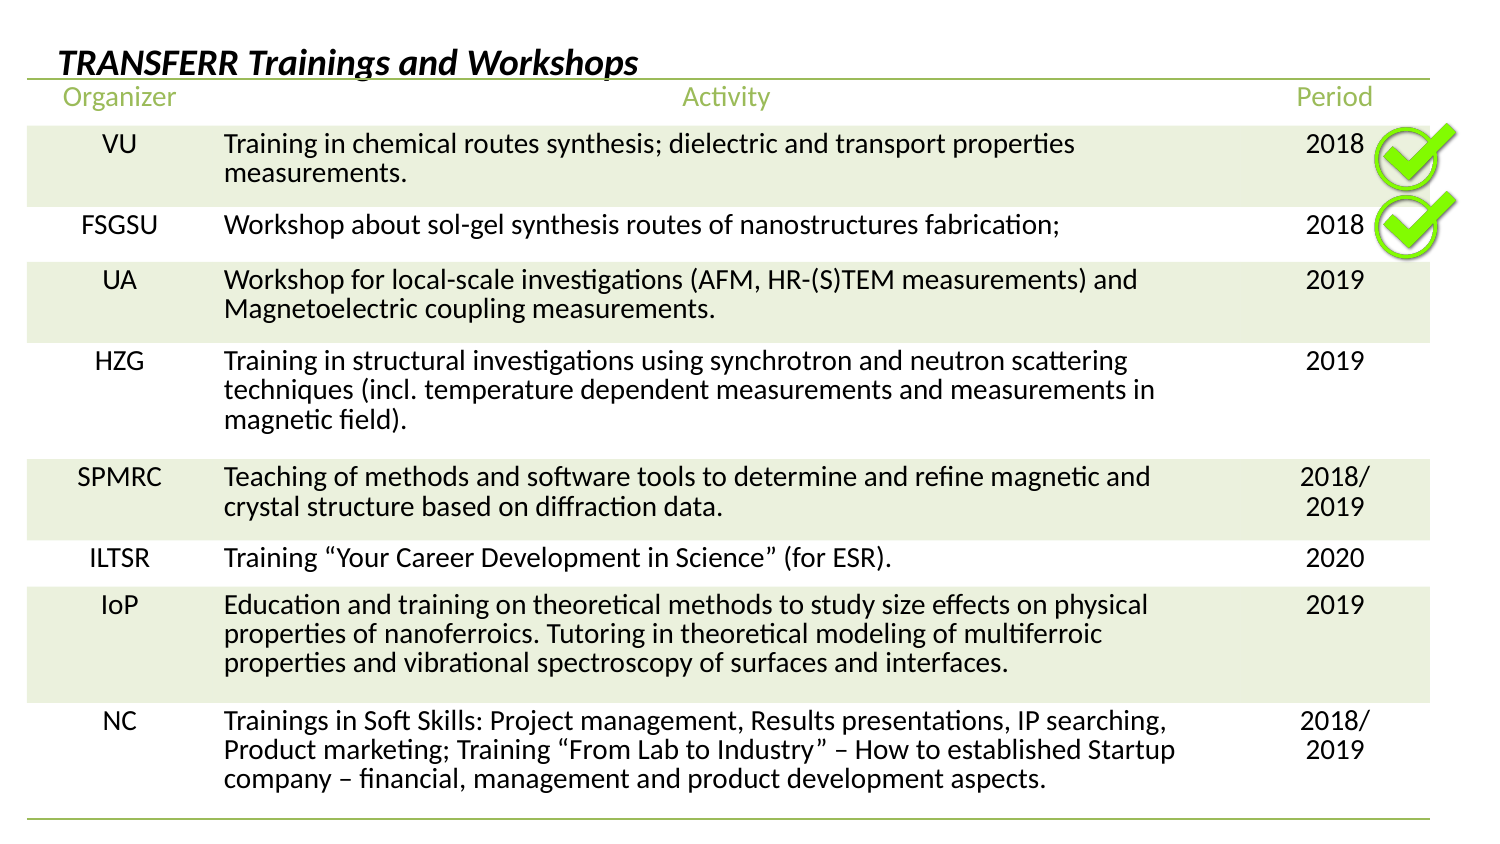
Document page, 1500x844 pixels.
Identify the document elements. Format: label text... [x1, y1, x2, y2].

table_cell 2018/ 2019 [1240, 459, 1430, 540]
table_cell ILTSR [27, 540, 213, 587]
table_cell 2018 [1240, 126, 1366, 207]
table_cell Workshop about sol-gel synthesis routes of nanostructures fabrication; [213, 207, 1240, 262]
table_header Organizer [27, 80, 213, 126]
table_cell IoP [27, 587, 213, 703]
table_cell Training “Your Career Development in Science” (for ESR). [213, 540, 1240, 587]
table_header Activity [213, 80, 1240, 126]
table_cell NC [27, 703, 213, 818]
table_cell FSGSU [27, 207, 213, 262]
table_cell HZG [27, 343, 213, 459]
table_cell Workshop for local-scale investigations (AFM, HR-(S)TEM measurements) and Magnetoelectric coupling measurements. [213, 262, 1240, 343]
table_cell 2019 [1240, 262, 1430, 343]
table_cell VU [27, 126, 213, 207]
table_cell 2018/ 2019 [1240, 703, 1430, 818]
table_cell 2019 [1240, 343, 1430, 459]
table_header Period [1240, 80, 1430, 126]
table_cell 2019 [1240, 587, 1430, 703]
table_cell Teaching of methods and software tools to determine and refine magnetic and crystal structure based on diffraction data. [213, 459, 1240, 540]
table_cell Training in chemical routes synthesis; dielectric and transport properties measurements. [213, 126, 1240, 207]
table_cell SPMRC [27, 459, 213, 540]
table_cell Training in structural investigations using synchrotron and neutron scattering techniques (incl. temperature dependent measurements and measurements in magnetic field). [213, 343, 1240, 459]
picture [1371, 114, 1463, 268]
table_cell 2020 [1240, 540, 1430, 587]
table_cell 2018 [1240, 207, 1366, 262]
table_cell Trainings in Soft Skills: Project management, Results presentations, IP searching, Product marketing; Training “From Lab to Industry” – How to established Startup company – financial, management and product development aspects. [213, 703, 1240, 818]
table_cell UA [27, 262, 213, 343]
text_box TRANSFERR Trainings and Workshops [46, 31, 1077, 78]
table_cell Education and training on theoretical methods to study size effects on physical properties of nanoferroics. Tutoring in theoretical modeling of multiferroic properties and vibrational spectroscopy of surfaces and interfaces. [213, 587, 1240, 703]
